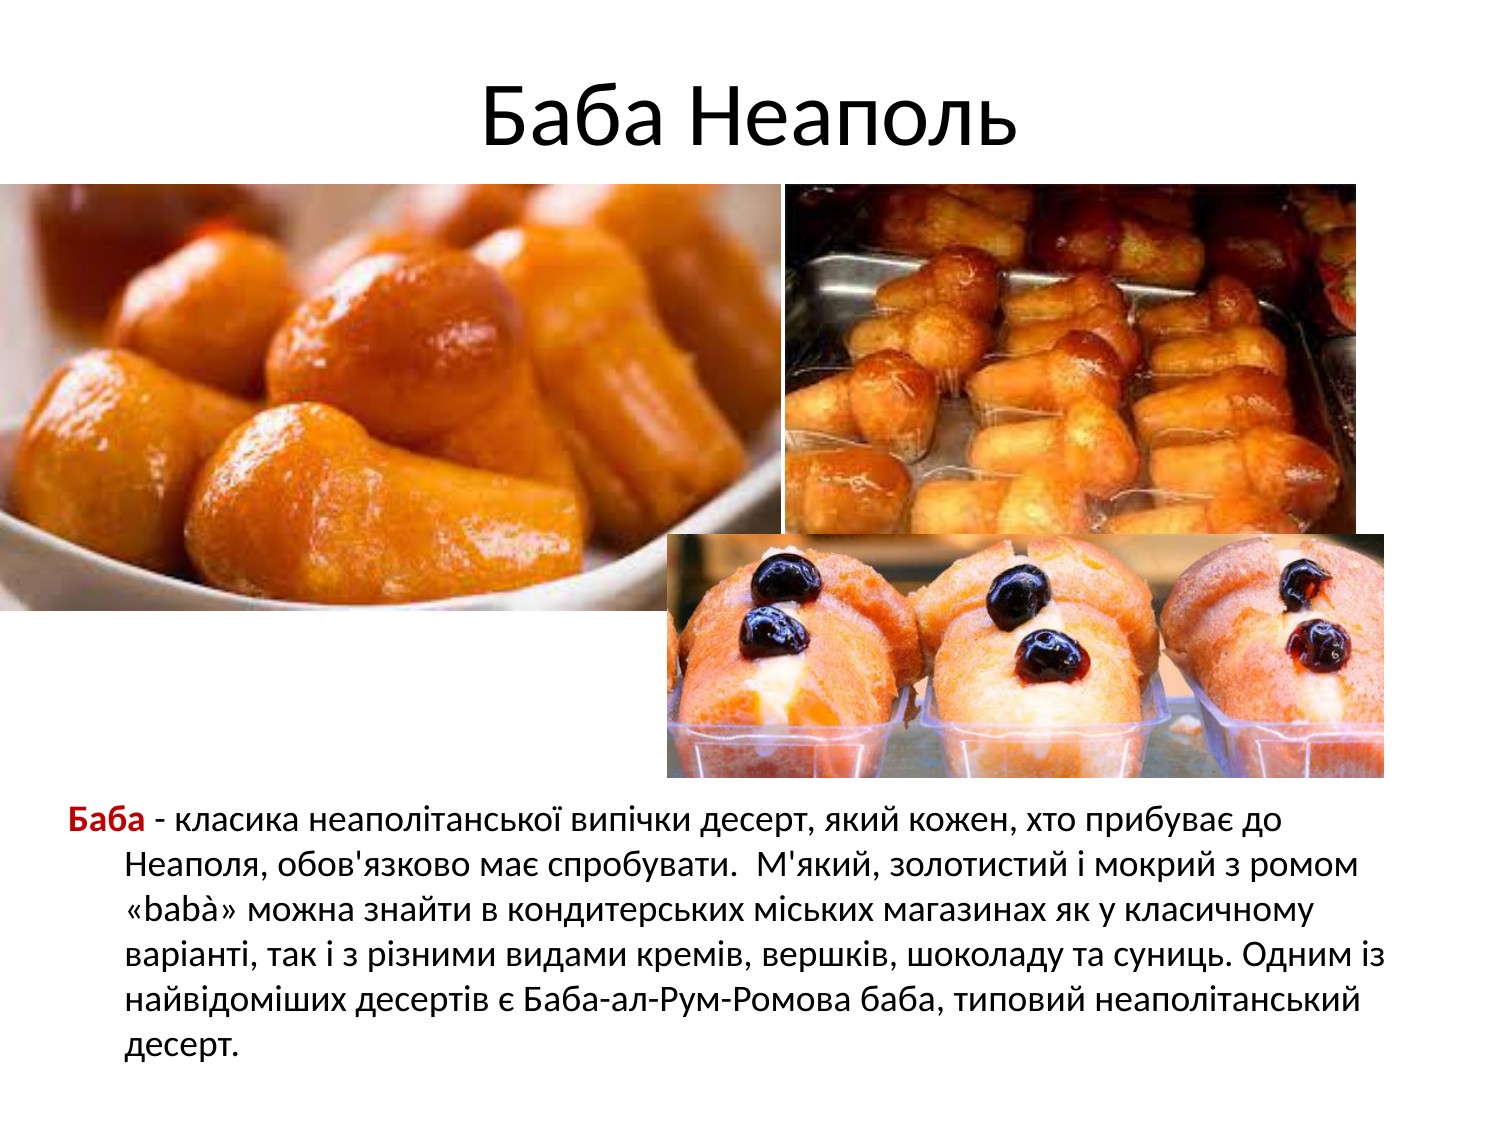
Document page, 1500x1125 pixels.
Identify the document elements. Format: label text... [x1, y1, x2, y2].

picture [0, 184, 1384, 779]
title Баба Неаполь [75, 45, 1425, 173]
list Баба - класика неаполітанської випічки десерт, який кожен, хто прибуває до Неаполя, обов'язково має спробувати. М'який, золотистий і мокрий з ромом «babà» можна знайти в кондитерських міських магазинах як у класичному варіанті, так і з різними видами кремів, вершків, шоколаду та суниць. Одним із найвідоміших десертів є Баба-ал-Рум-Ромова баба, типовий неаполітанський десерт. [53, 786, 1425, 1071]
